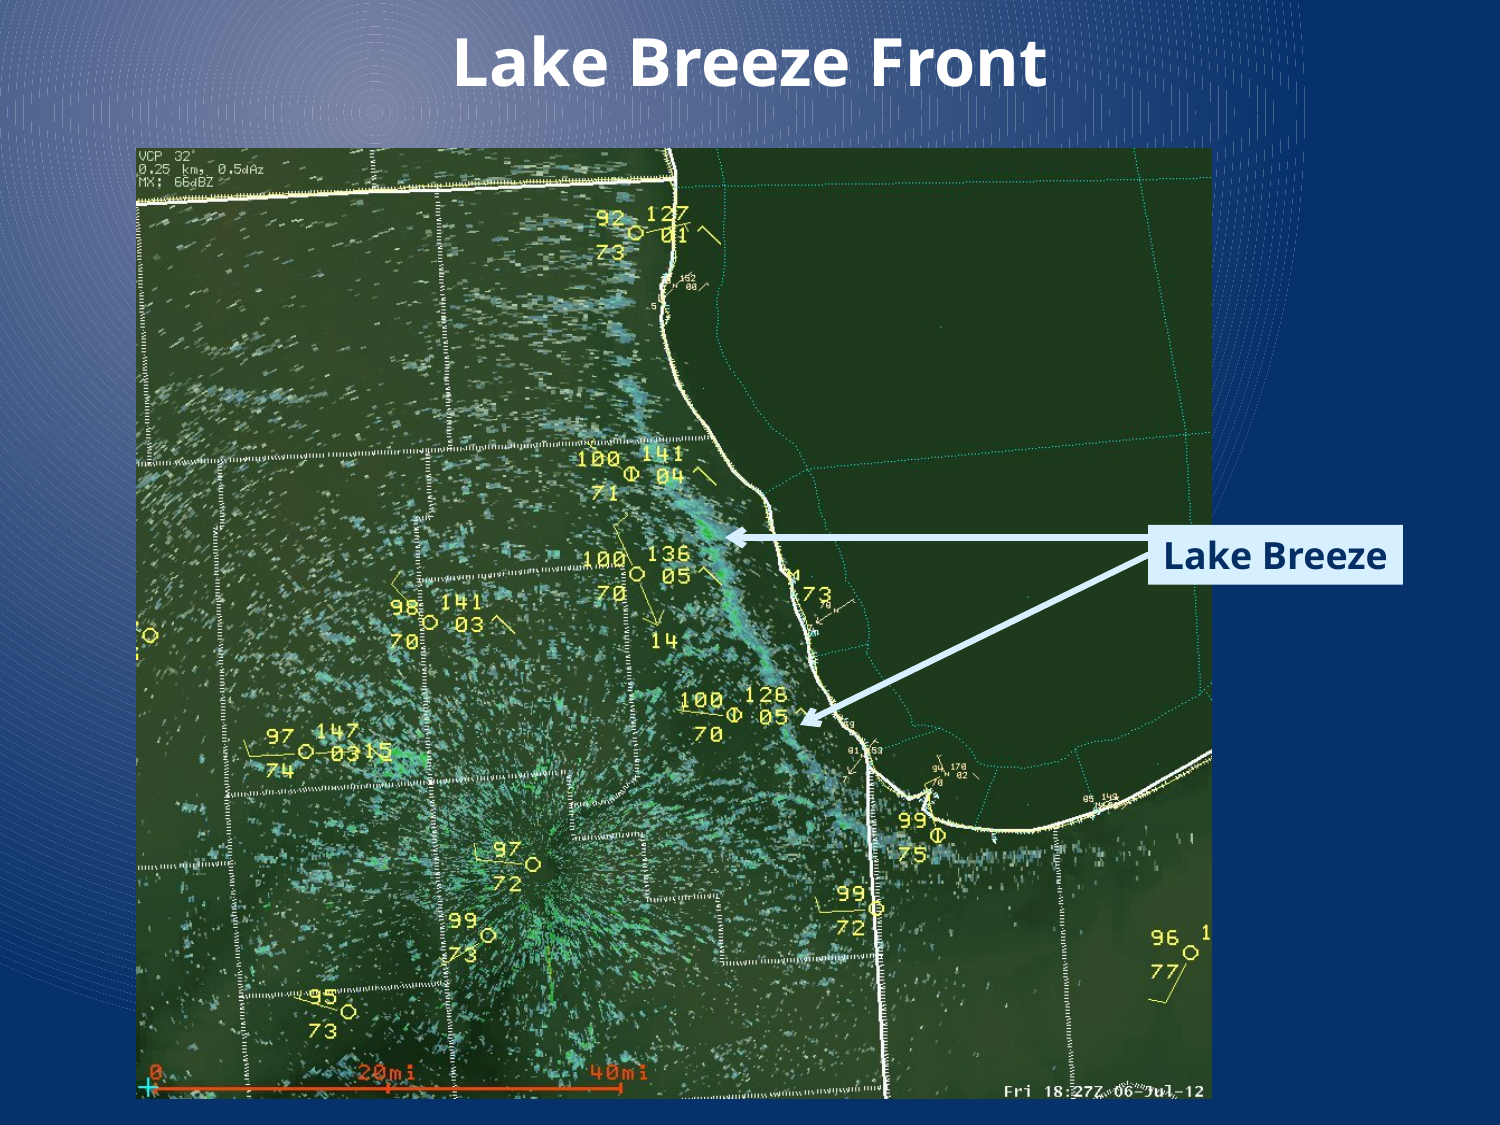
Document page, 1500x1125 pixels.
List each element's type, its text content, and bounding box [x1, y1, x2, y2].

picture [136, 148, 1212, 1099]
text_box Lake Breeze [1219, 524, 1403, 585]
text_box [799, 554, 1163, 726]
title Lake Breeze Front [75, 12, 1425, 155]
